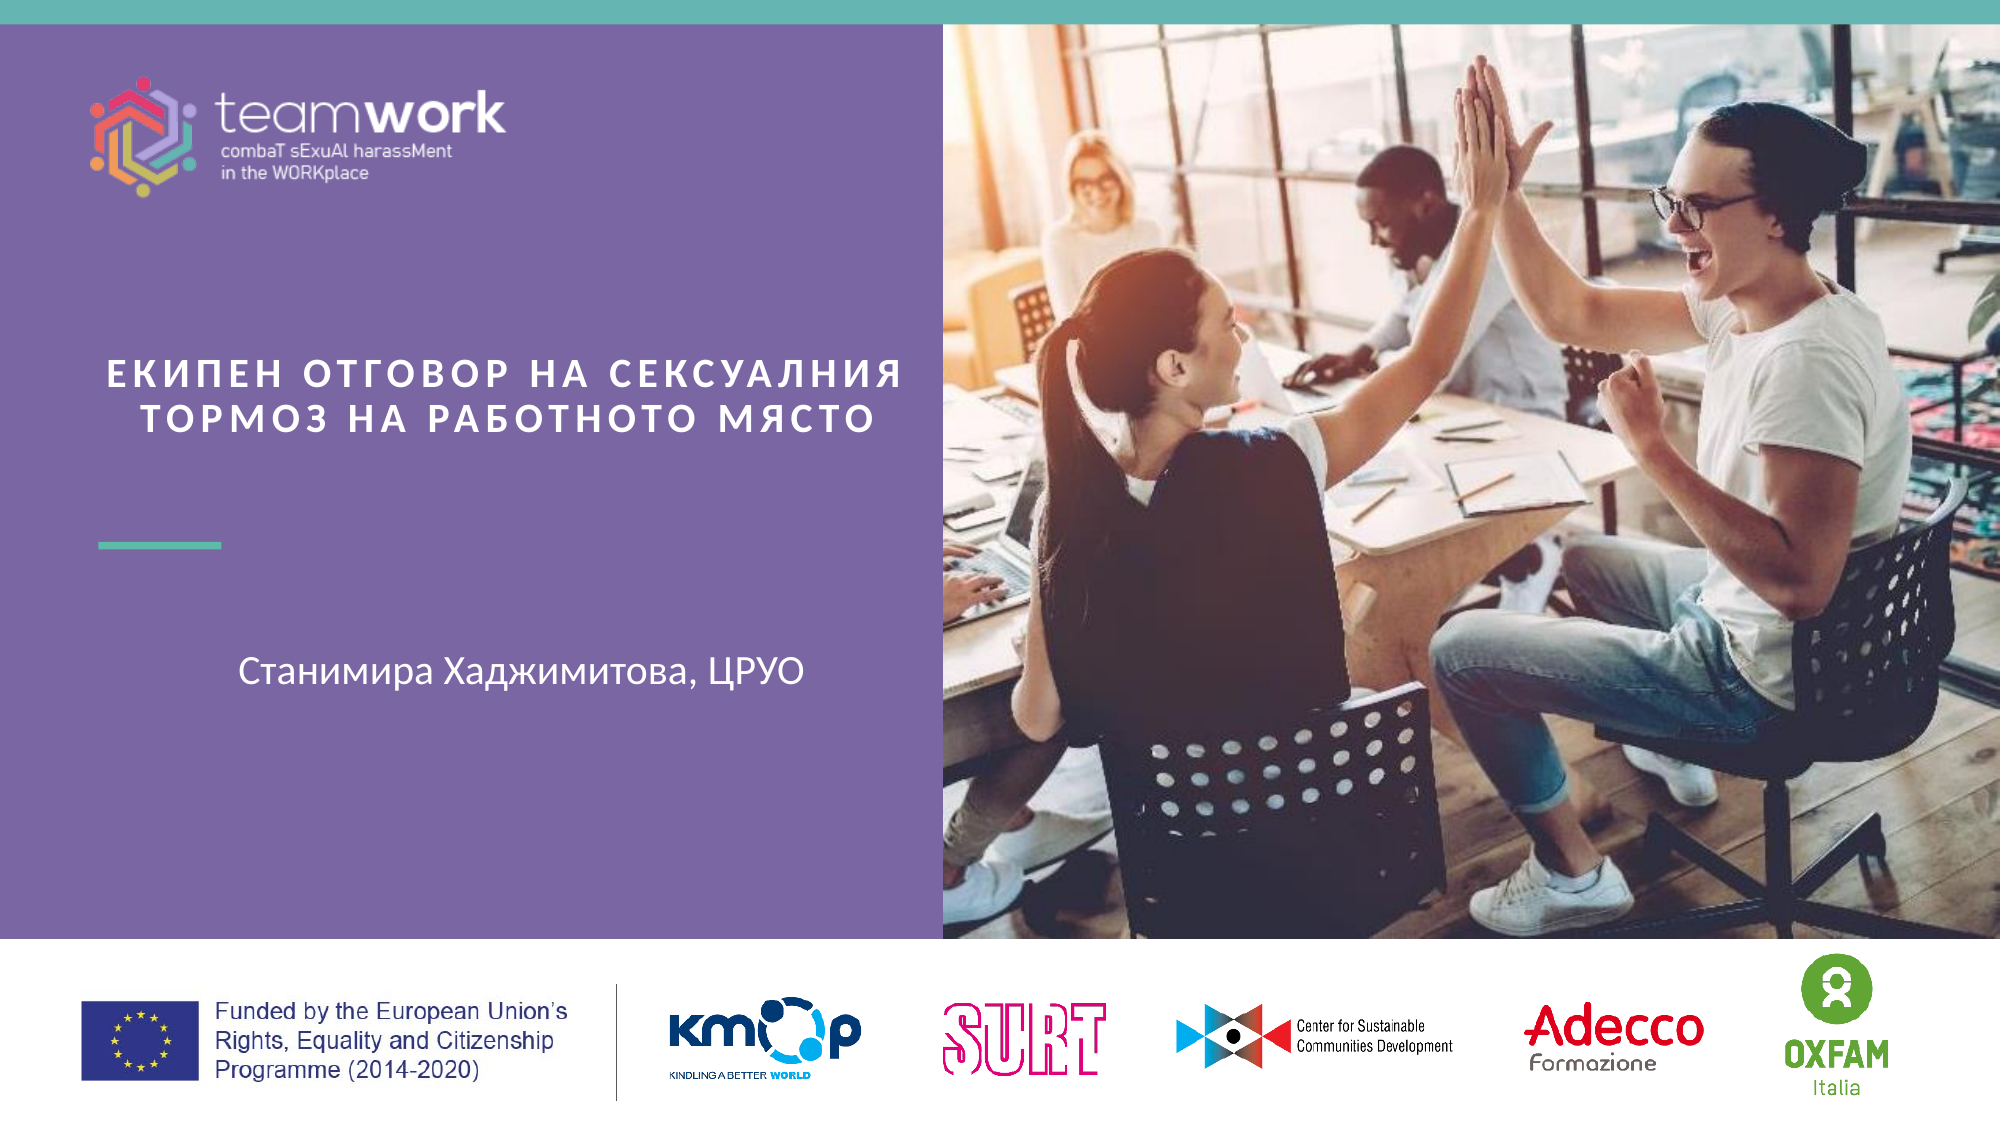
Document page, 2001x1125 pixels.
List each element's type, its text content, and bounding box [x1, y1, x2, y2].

picture [943, 25, 2000, 939]
picture [67, 988, 582, 1096]
picture [1770, 941, 1903, 1104]
text_box Станимира Хаджимитова, ЦРУО [112, 641, 932, 863]
picture [916, 987, 1132, 1088]
picture [70, 56, 532, 212]
picture [1497, 991, 1725, 1084]
picture [642, 990, 888, 1093]
list Екипен отговор на сексуалния тормоз на работното място [67, 343, 947, 642]
picture [1157, 992, 1471, 1083]
